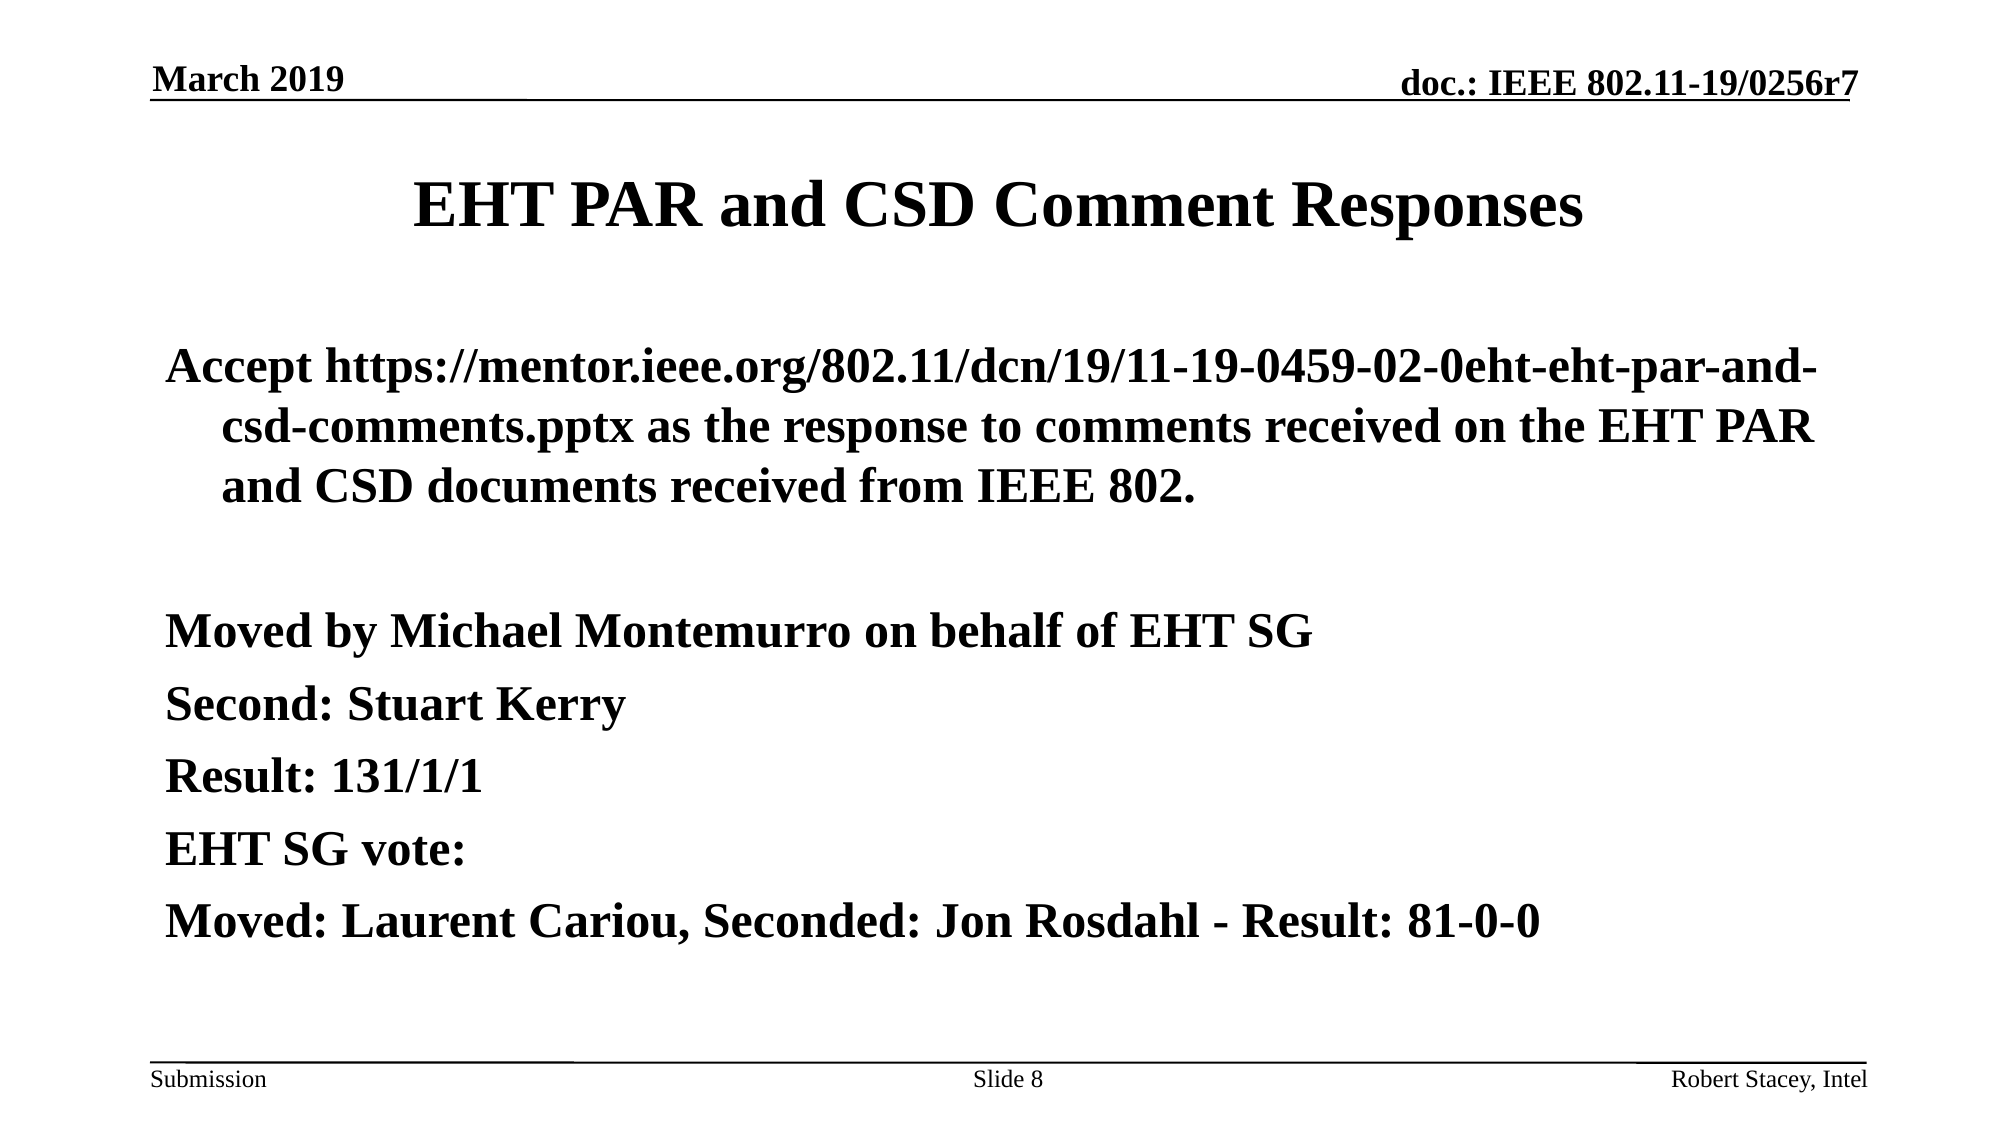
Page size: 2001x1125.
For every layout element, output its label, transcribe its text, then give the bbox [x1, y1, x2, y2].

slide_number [152, 54, 563, 100]
footer Robert Stacey, Intel [1171, 1061, 1869, 1093]
title EHT PAR and CSD Comment Responses [149, 112, 1850, 288]
list Accept https://mentor.ieee.org/802.11/dcn/19/11-19-0459-02-0eht-eht-par-and-csd-comments.pptx as the response to comments received on the EHT PAR and CSD documents received from IEEE 802. Moved by Michael Montemurro on behalf of EHT SG Second: Stuart Kerry Result: 131/1/1 EHT SG vote: Moved: Laurent Cariou, Seconded: Jon Rosdahl - Result: 81-0-0 [149, 324, 1850, 1000]
slide_number Slide 8 [950, 1061, 1067, 1123]
